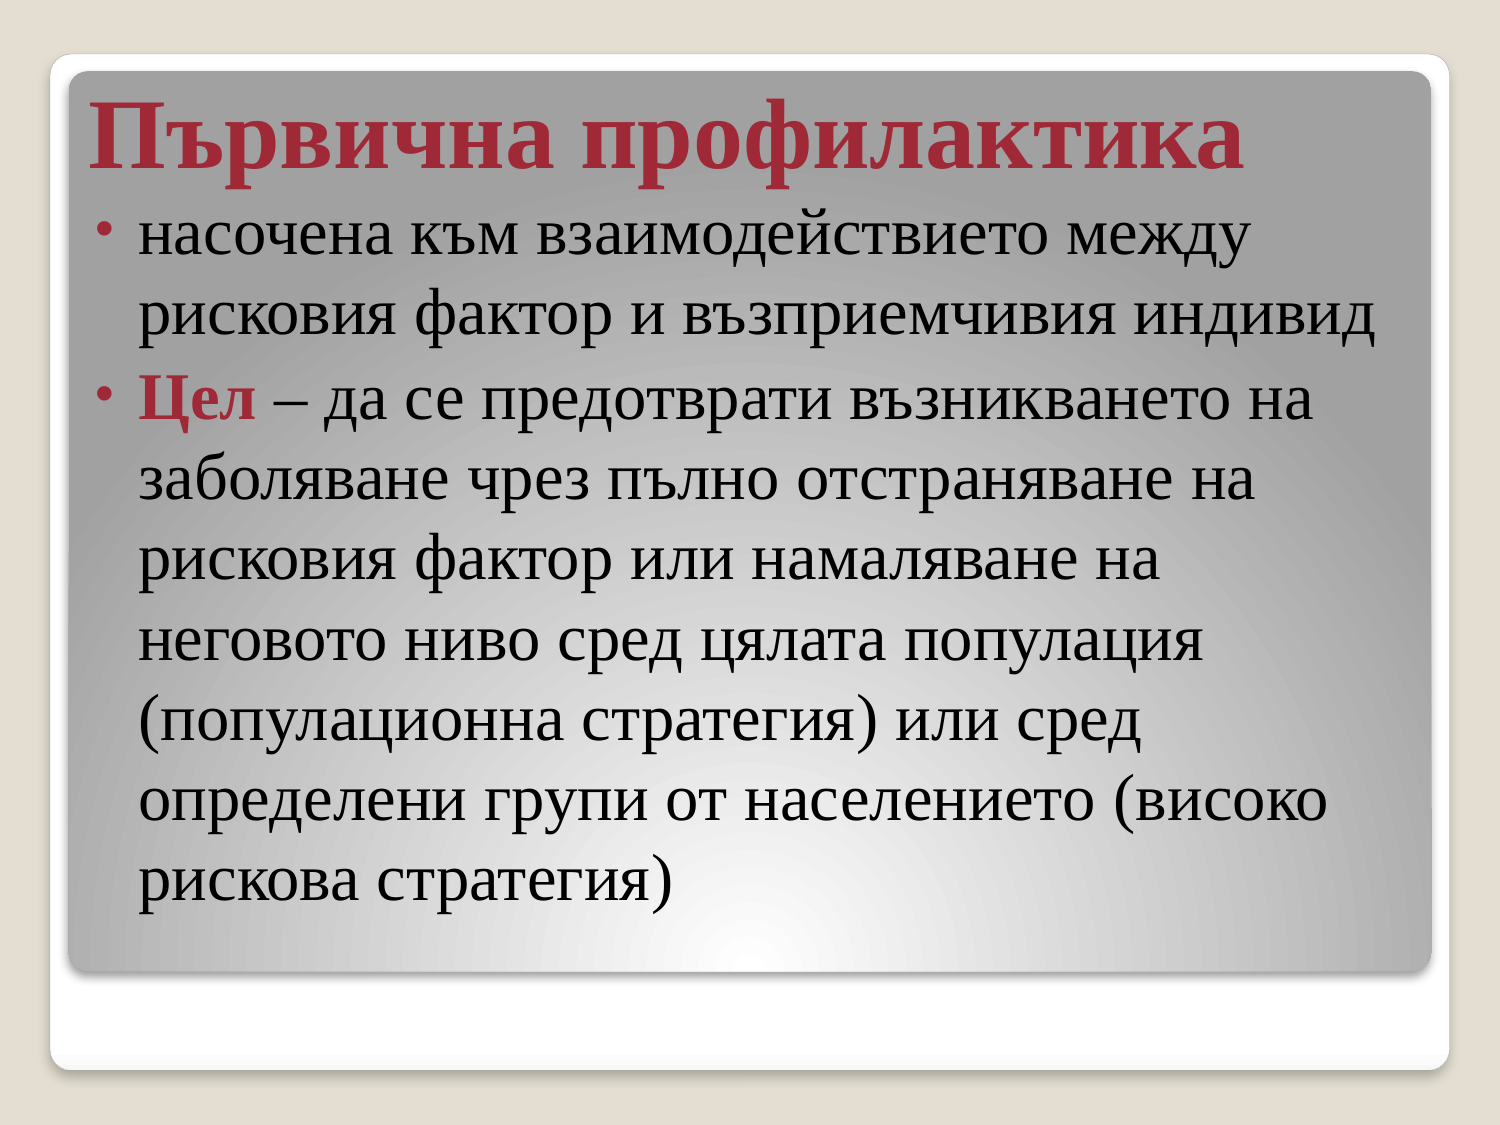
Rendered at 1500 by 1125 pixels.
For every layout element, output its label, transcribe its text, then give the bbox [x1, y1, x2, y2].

list насочена към взаимодействието между рисковия фактор и възприемчивия индивид Цел – да се предотврати възникването на заболяване чрез пълно отстраняване на рисковия фактор или намаляване на неговото ниво сред цялата популация (популационна стратегия) или сред определени групи от населението (високо рискова стратегия) [64, 172, 1425, 965]
title Първична профилактика [73, 66, 1417, 172]
